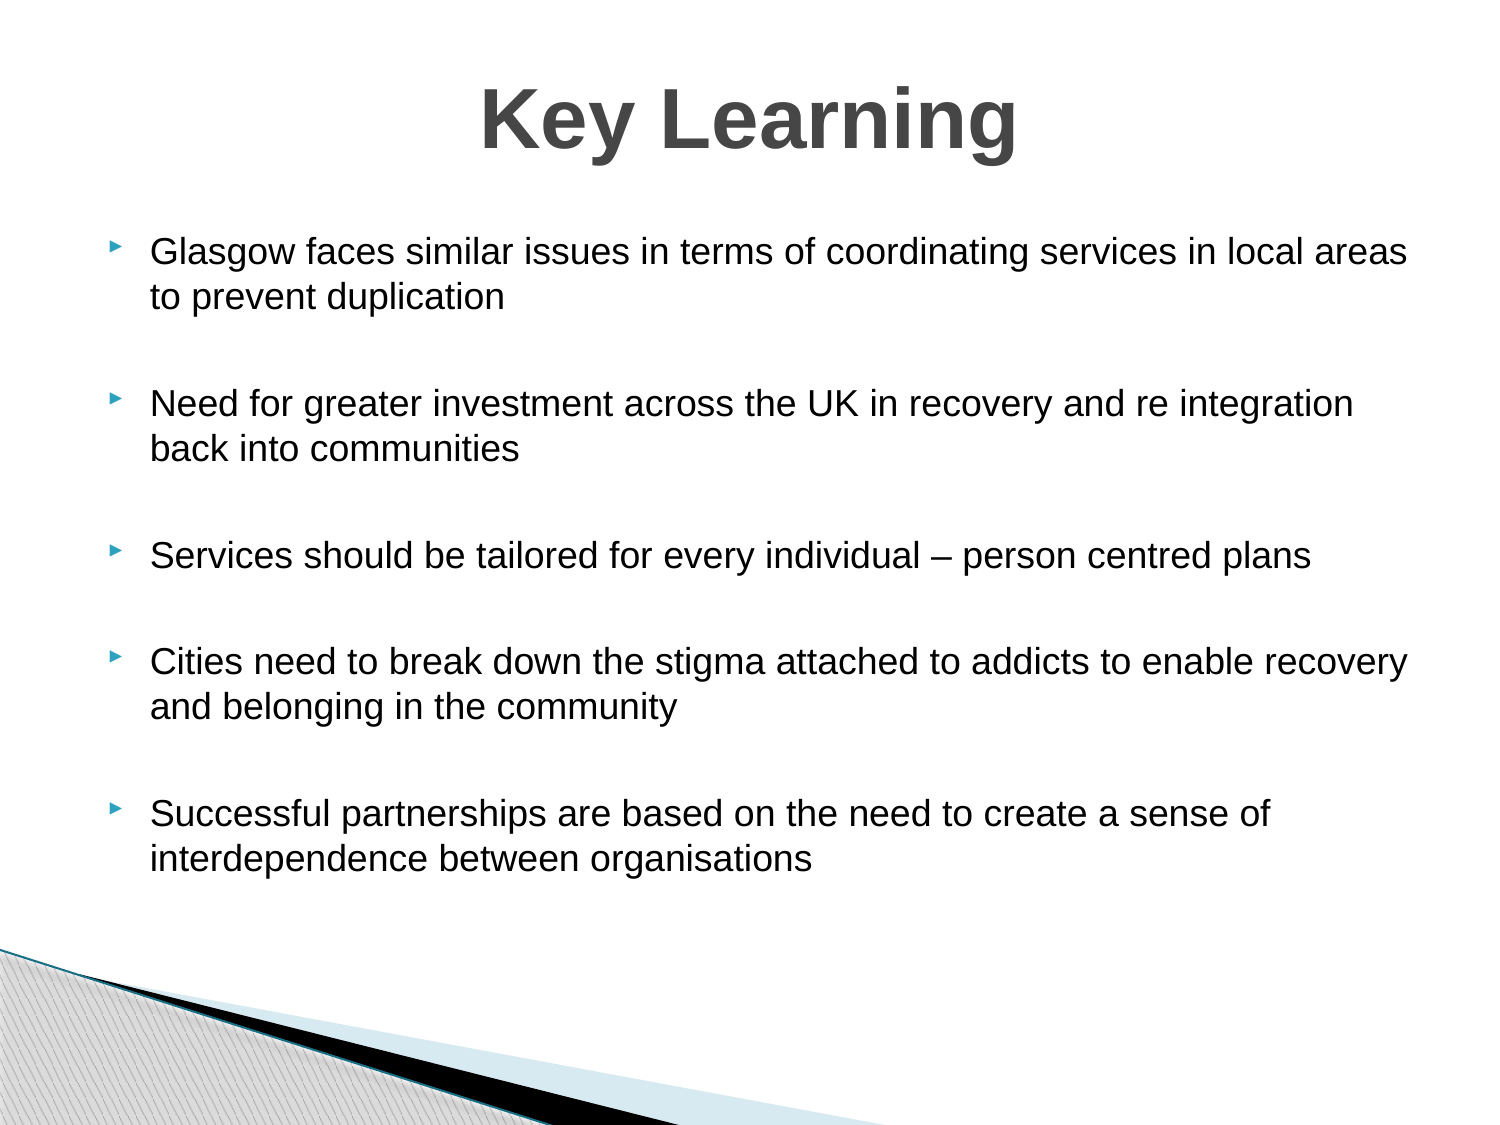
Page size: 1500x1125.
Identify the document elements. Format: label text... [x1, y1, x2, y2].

list Glasgow faces similar issues in terms of coordinating services in local areas to prevent duplication Need for greater investment across the UK in recovery and re integration back into communities Services should be tailored for every individual – person centred plans Cities need to break down the stigma attached to addicts to enable recovery and belonging in the community Successful partnerships are based on the need to create a sense of interdependence between organisations [75, 219, 1425, 986]
title Key Learning [75, 45, 1425, 185]
